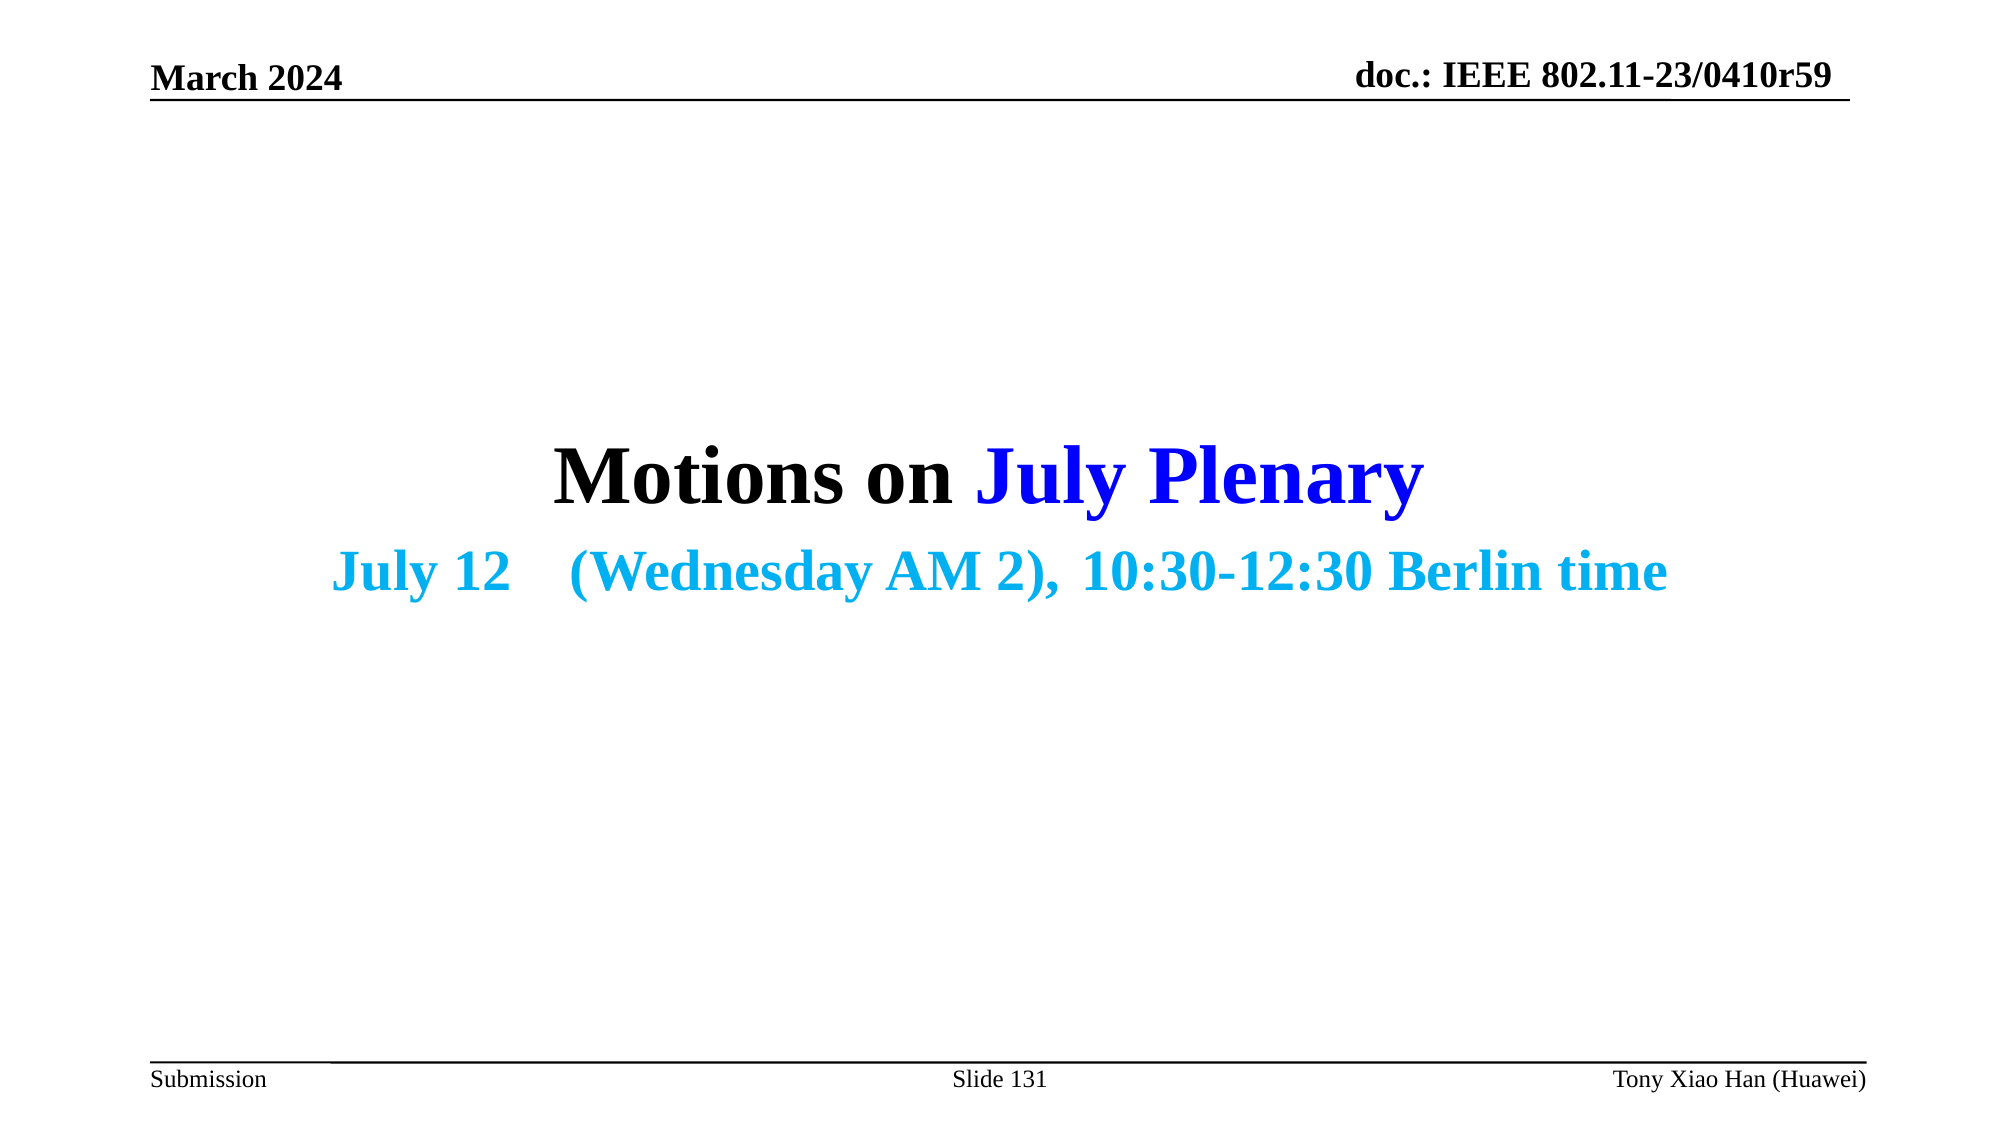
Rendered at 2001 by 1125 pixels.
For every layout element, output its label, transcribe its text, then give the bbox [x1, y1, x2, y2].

text_box Motions on July Plenary July 12 (Wednesday AM 2), 10:30-12:30 Berlin time [249, 412, 1750, 950]
